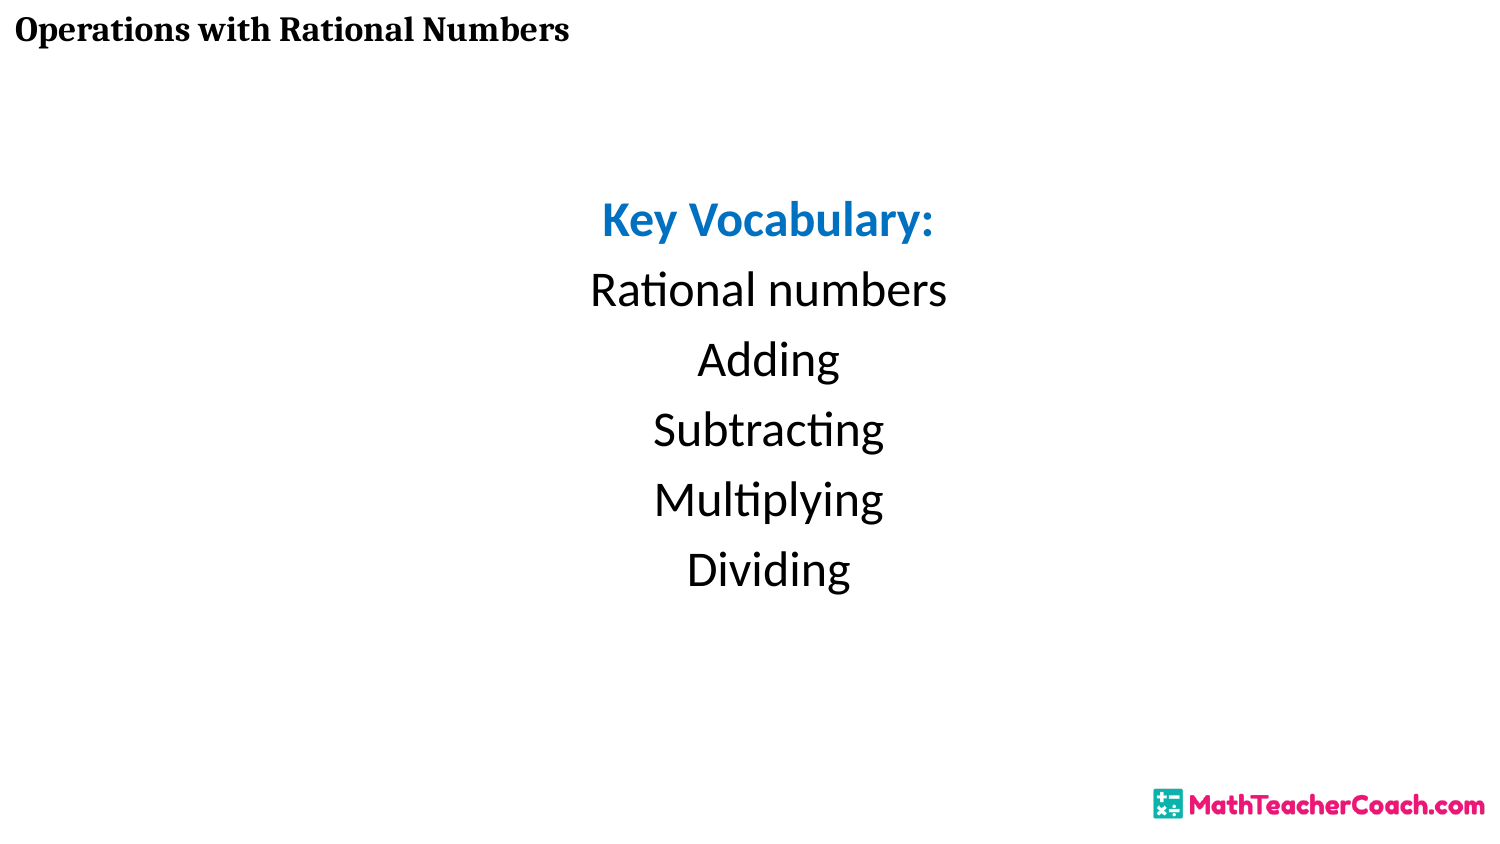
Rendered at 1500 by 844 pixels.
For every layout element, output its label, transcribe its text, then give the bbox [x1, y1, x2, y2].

picture [1149, 784, 1487, 821]
title Operations with Rational Numbers [0, 0, 1350, 57]
list Key Vocabulary: Rational numbers Adding Subtracting Multiplying Dividing [37, 109, 1500, 785]
